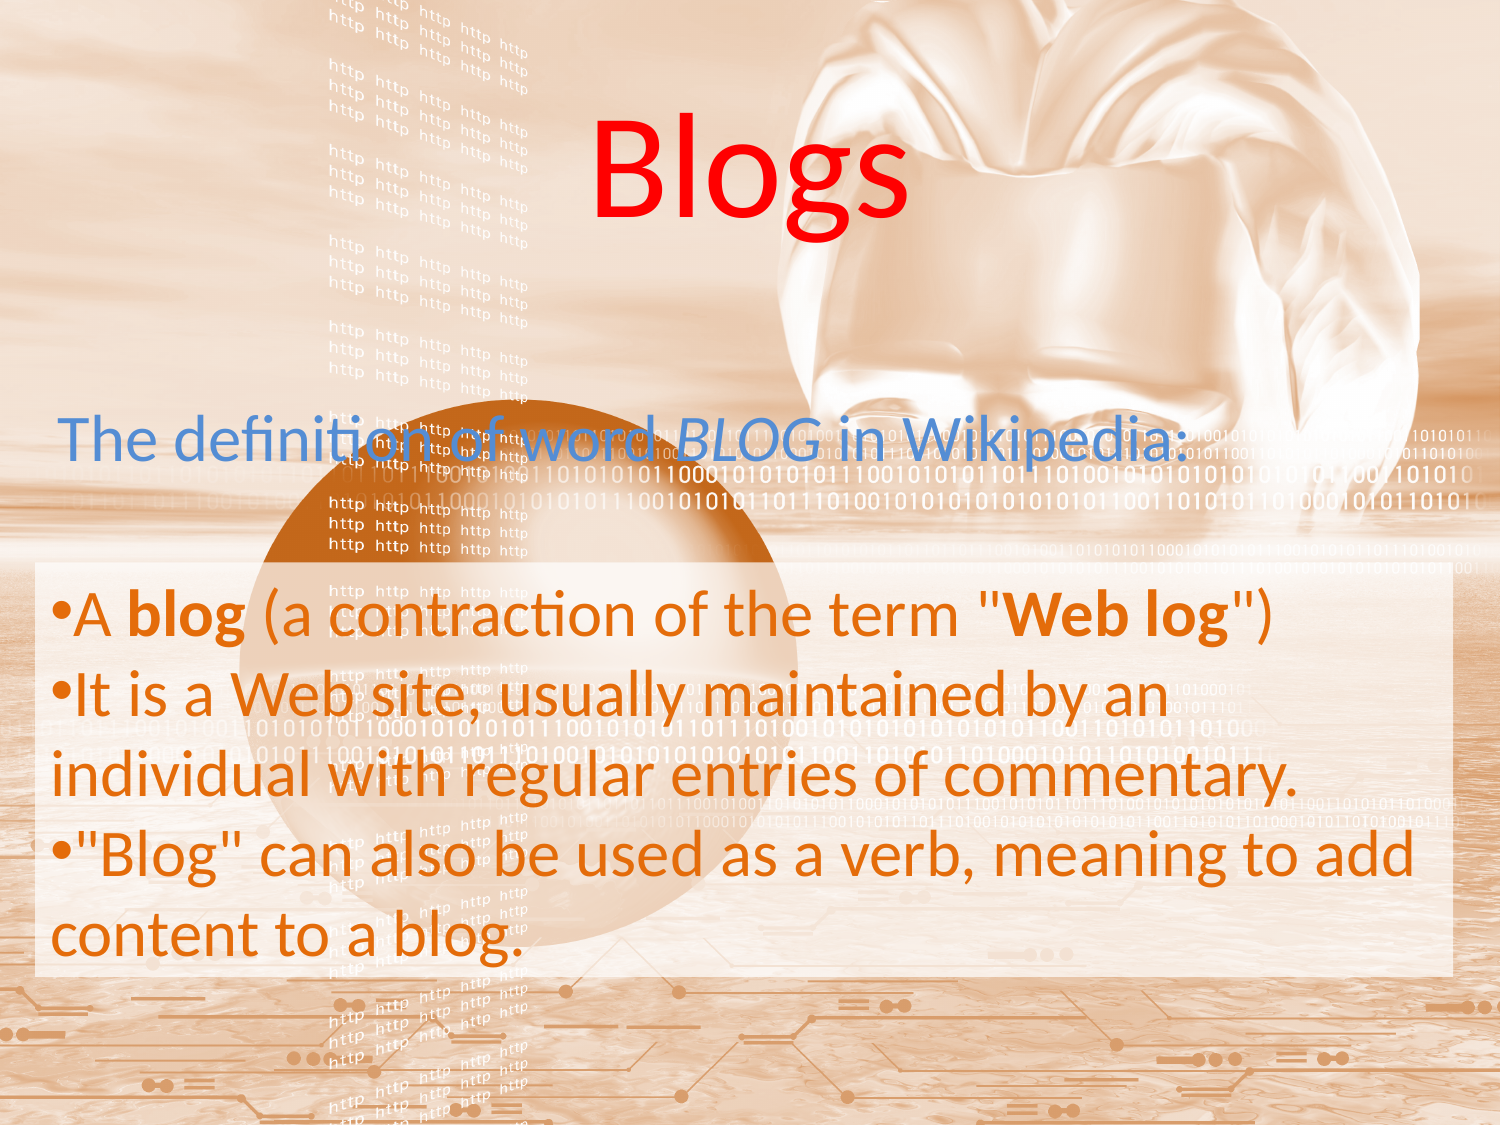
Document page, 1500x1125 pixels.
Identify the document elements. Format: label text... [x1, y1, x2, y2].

text_box A blog (a contraction of the term "Web log") It is a Web site, usually maintained by an individual with regular entries of commentary. "Blog" can also be used as a verb, meaning to add content to a blog. [35, 562, 1454, 977]
text_box The definition of word BLOG in Wikipedia: [42, 387, 1222, 483]
text_box Blogs [0, 59, 1500, 255]
